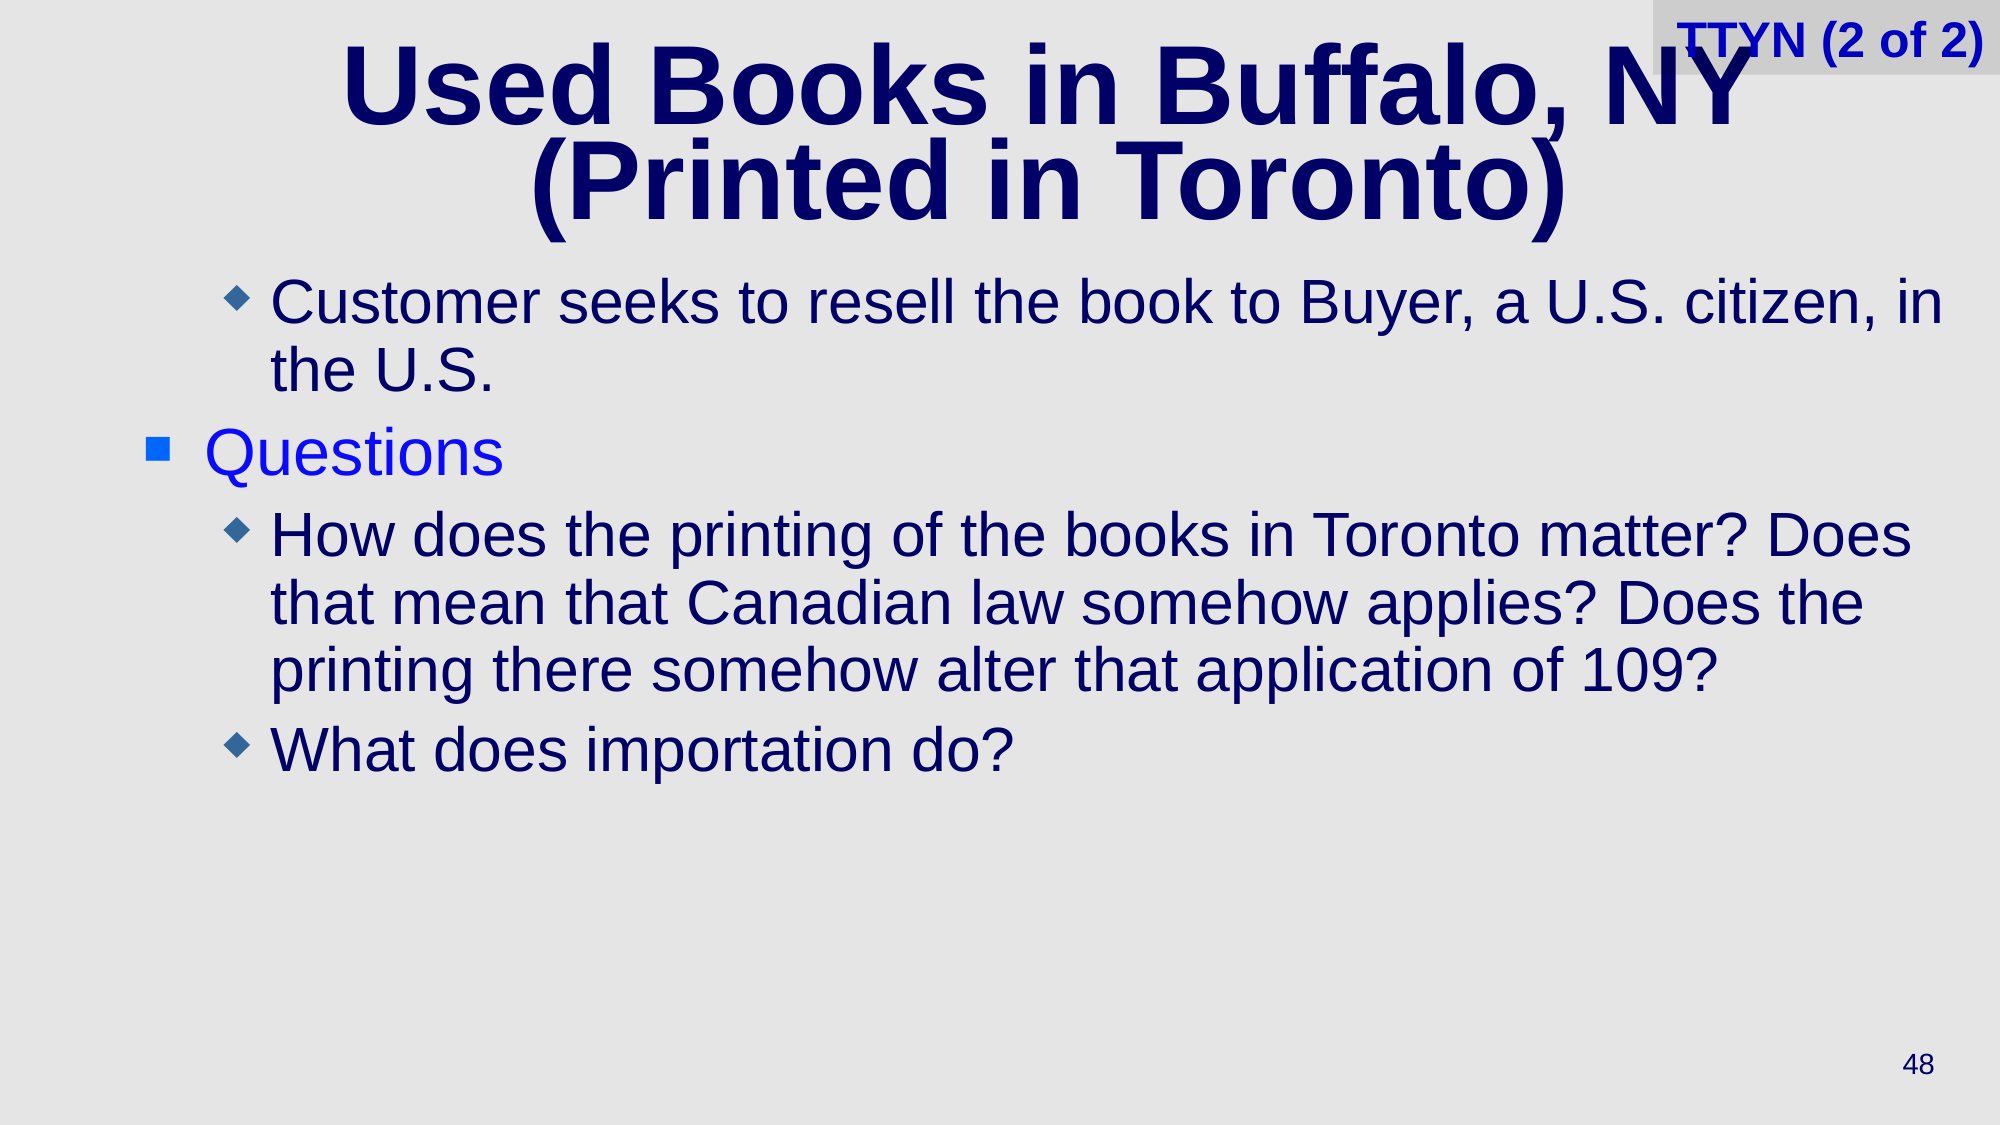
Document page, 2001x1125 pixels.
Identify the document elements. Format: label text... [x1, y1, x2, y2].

list Customer seeks to resell the book to Buyer, a U.S. citizen, in the U.S. Questions How does the printing of the books in Toronto matter? Does that mean that Canadian law somehow applies? Does the printing there somehow alter that application of 109? What does importation do? [133, 262, 1967, 938]
slide_number 48 [1533, 1024, 1951, 1101]
text_box TTYN (2 of 2) [1653, 0, 2000, 75]
title Used Books in Buffalo, NY (Printed in Toronto) [133, 50, 1967, 238]
